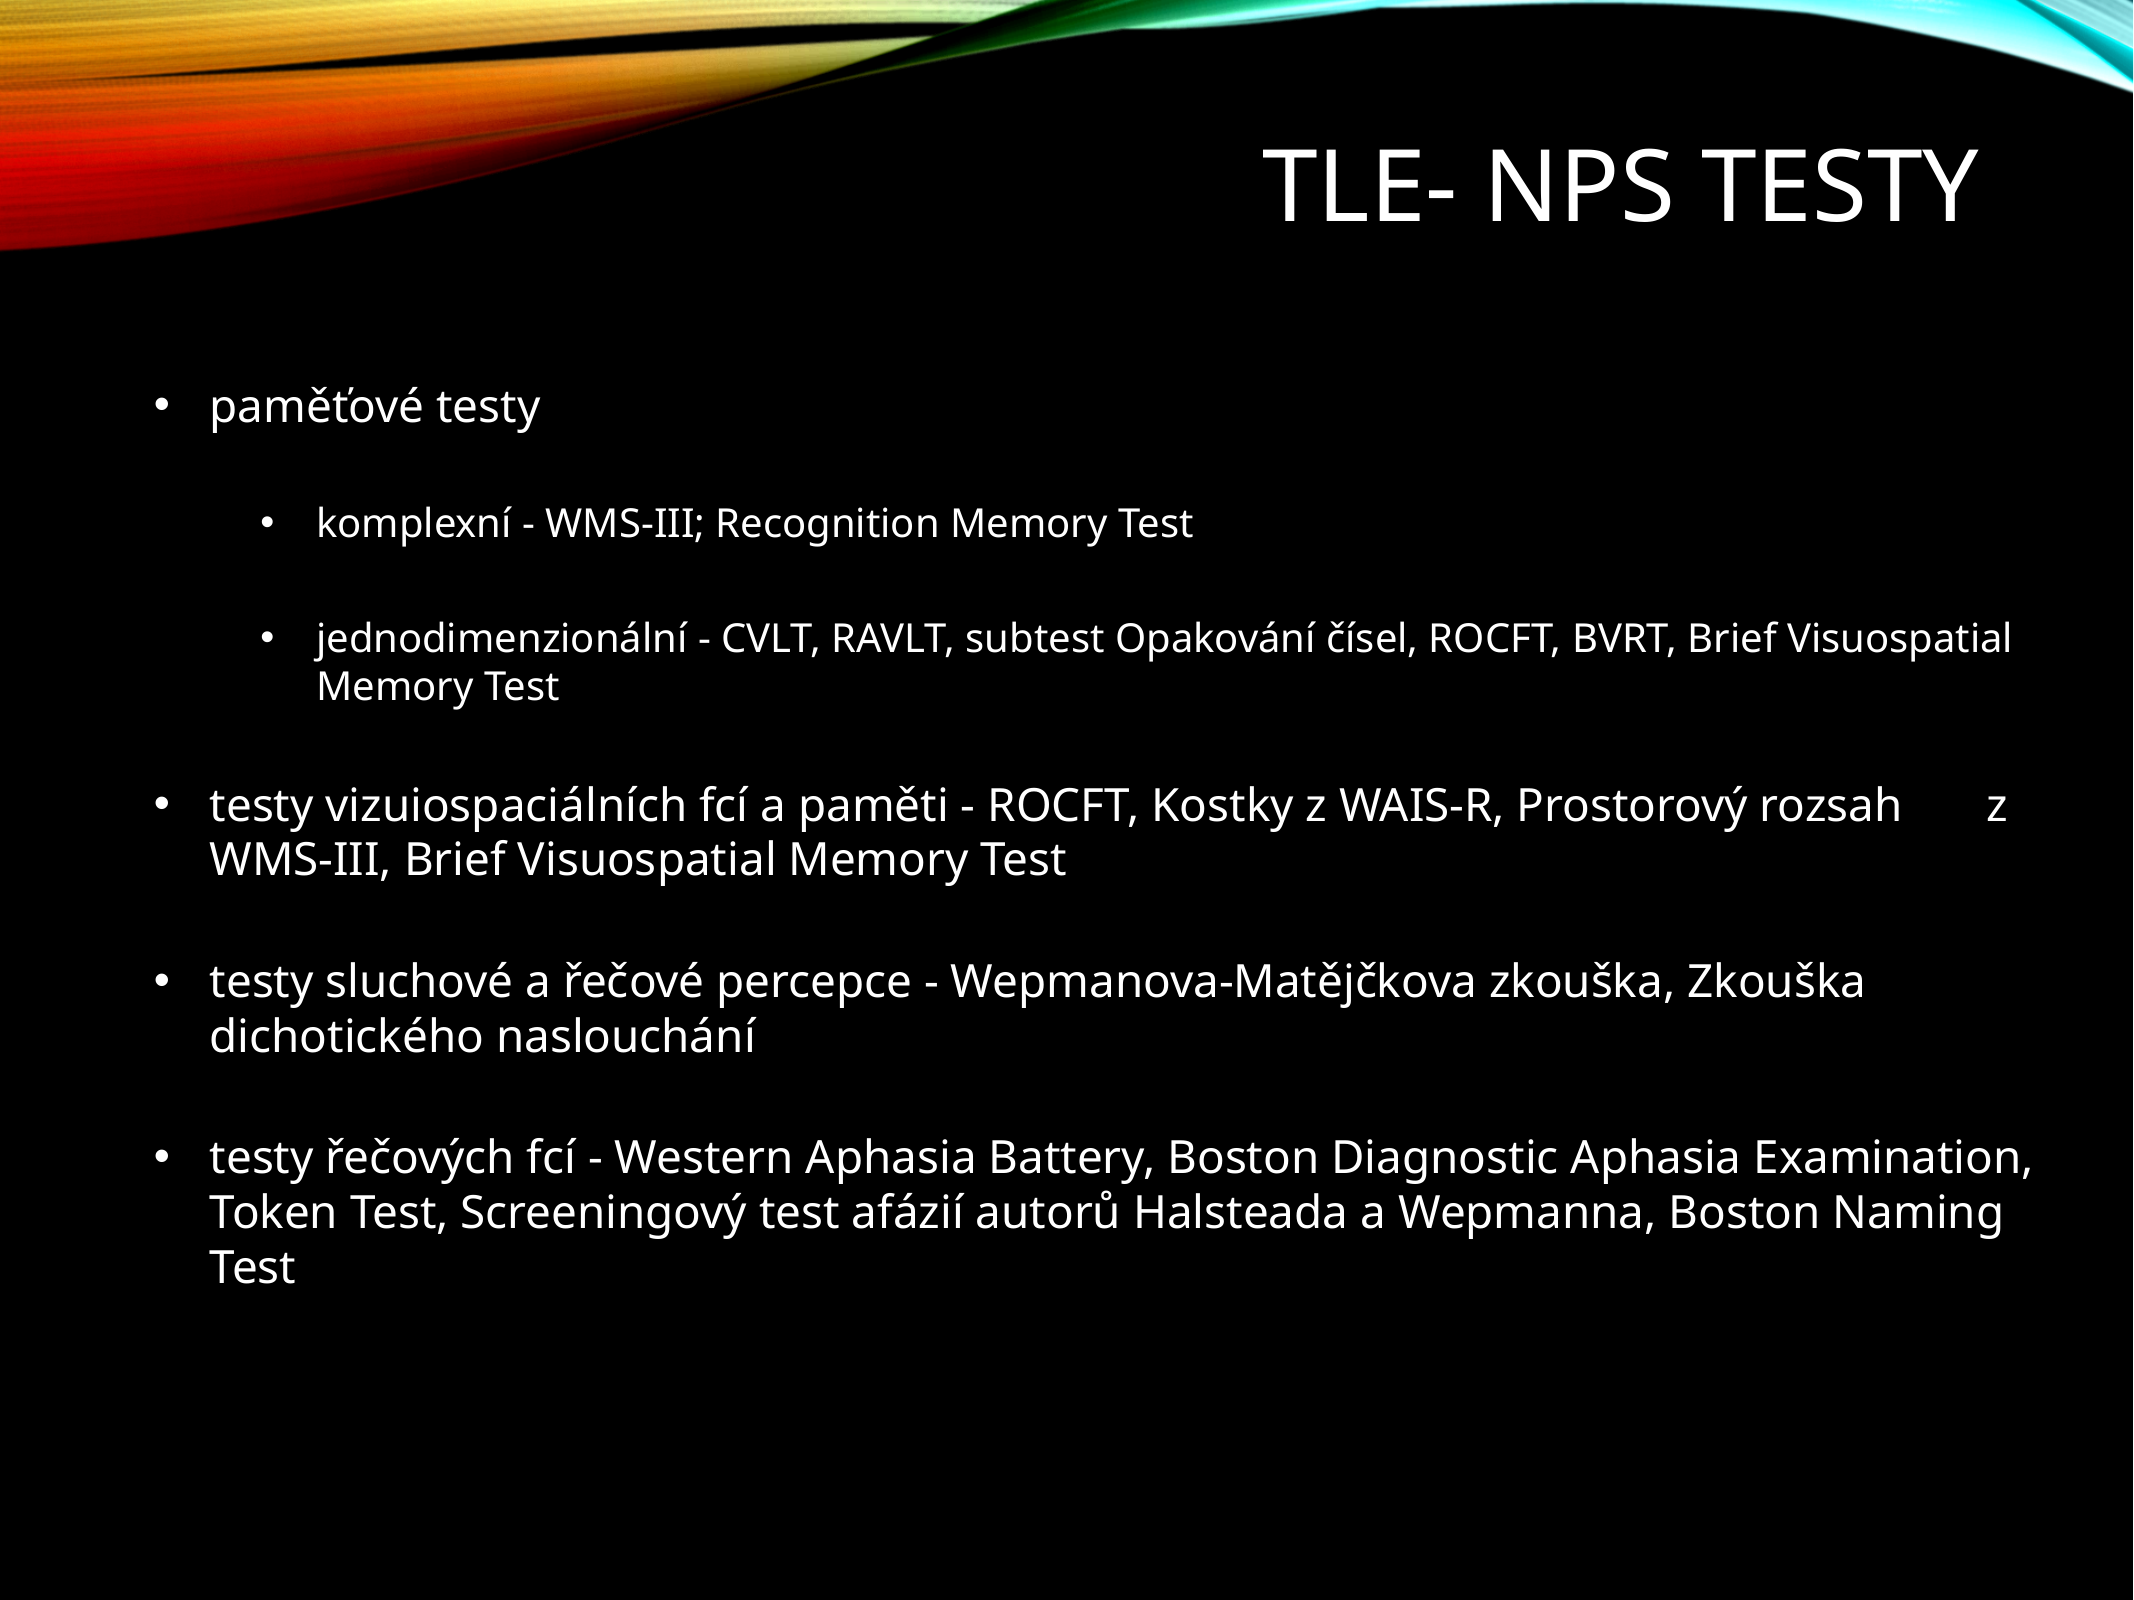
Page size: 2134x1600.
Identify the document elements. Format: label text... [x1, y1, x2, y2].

picture [0, 0, 2134, 253]
list paměťové testy komplexní - WMS-III; Recognition Memory Test jednodimenzionální - CVLT, RAVLT, subtest Opakování čísel, ROCFT, BVRT, Brief Visuospatial Memory Test testy vizuiospaciálních fcí a paměti - ROCFT, Kostky z WAIS-R, Prostorový rozsah z WMS-III, Brief Visuospatial Memory Test testy sluchové a řečové percepce - Wepmanova-Matějčkova zkouška, Zkouška dichotického naslouchání testy řečových fcí - Western Aphasia Battery, Boston Diagnostic Aphasia Examination, Token Test, Screeningový test afázií autorů Halsteada a Wepmanna, Boston Naming Test [138, 368, 2060, 1462]
title TLE- NPS testy [506, 38, 1995, 341]
